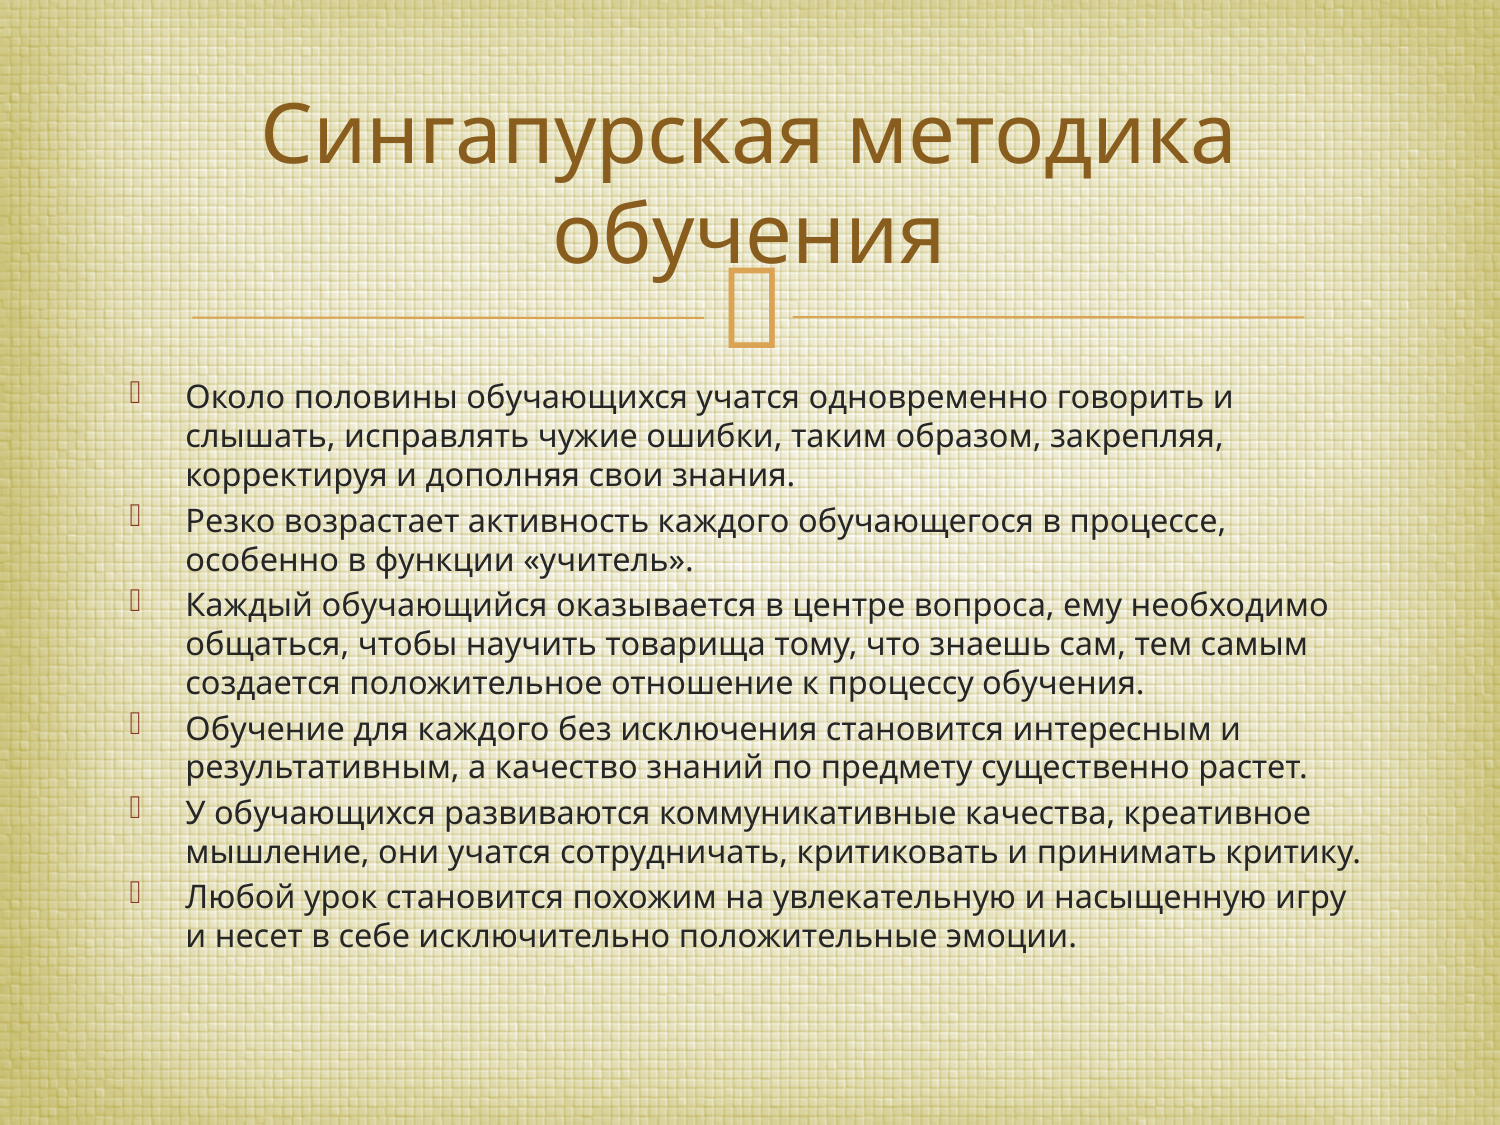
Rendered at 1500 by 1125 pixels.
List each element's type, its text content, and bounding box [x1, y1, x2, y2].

list Около половины обучающихся учатся одновременно говорить и слышать, исправлять чужие ошибки, таким образом, закрепляя, корректируя и дополняя свои знания. Резко возрастает активность каждого обучающегося в процессе, особенно в функции «учитель». Каждый обучающийся оказывается в центре вопроса, ему необходимо общаться, чтобы научить товарища тому, что знаешь сам, тем самым создается положительное отношение к процессу обучения. Обучение для каждого без исключения становится интересным и результативным, а качество знаний по предмету существенно растет. У обучающихся развиваются коммуникативные качества, креативное мышление, они учатся сотрудничать, критиковать и принимать критику. Любой урок становится похожим на увлекательную и насыщенную игру и несет в себе исключительно положительные эмоции. [114, 368, 1386, 1005]
title Сингапурская методика обучения [112, 93, 1386, 267]
